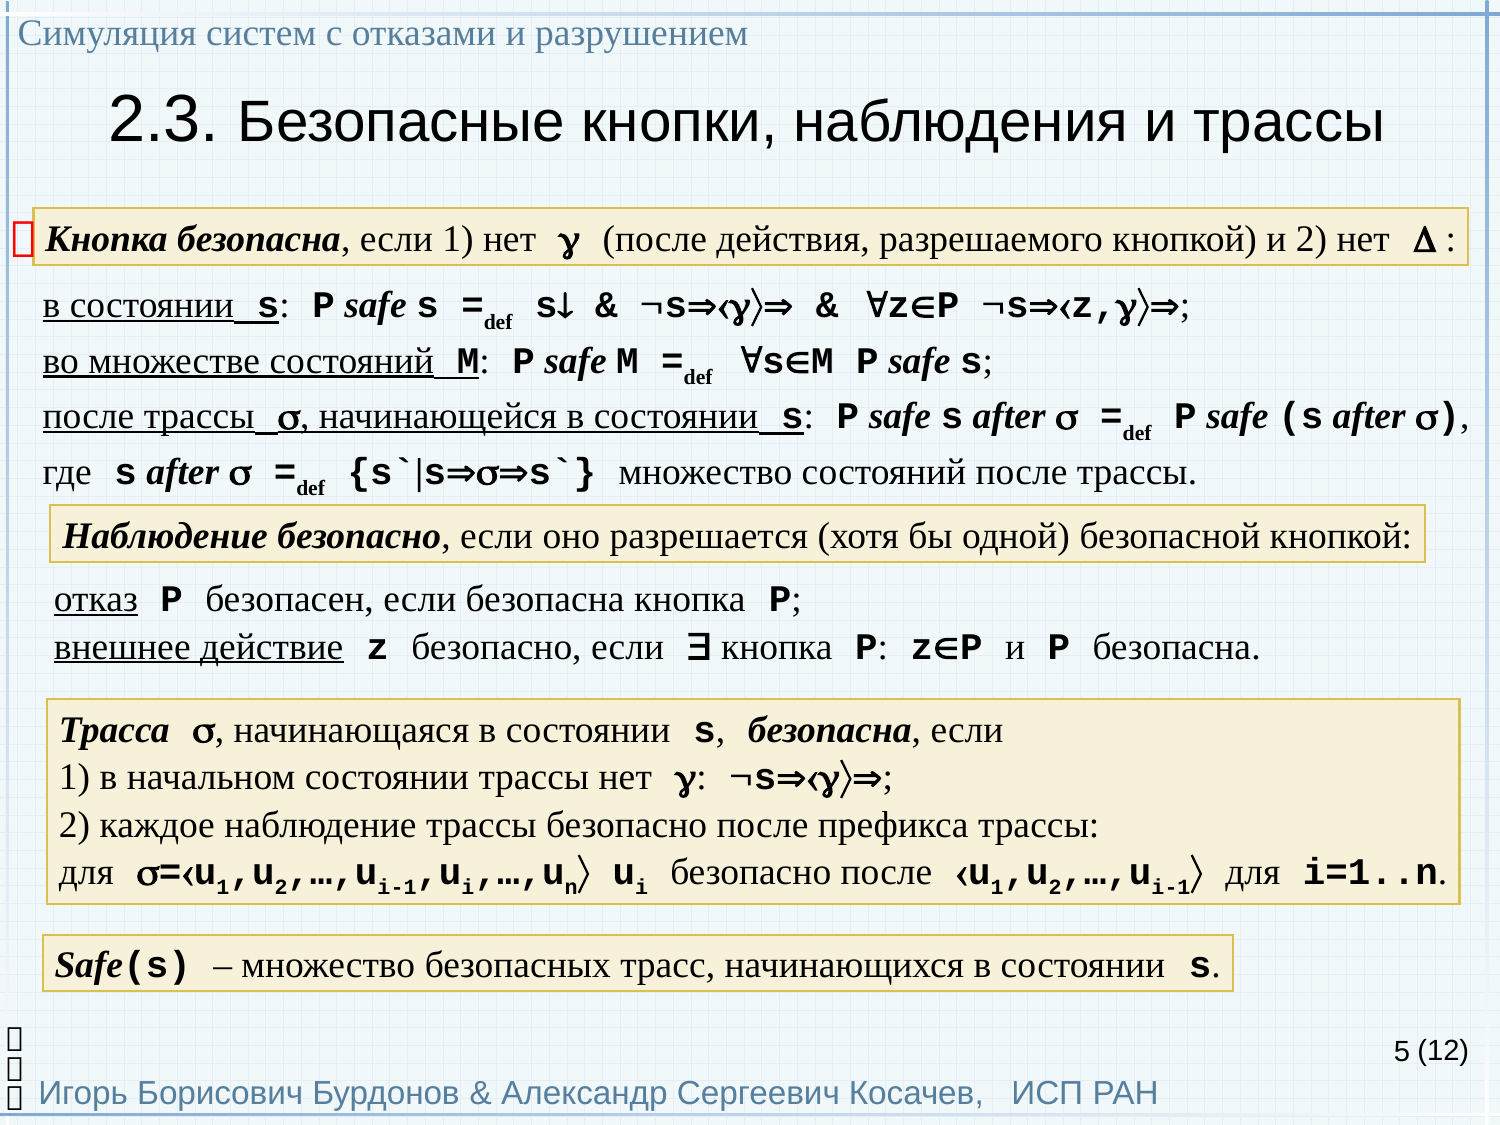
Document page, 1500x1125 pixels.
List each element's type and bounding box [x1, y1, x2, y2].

text_box [0, 0, 1500, 1125]
